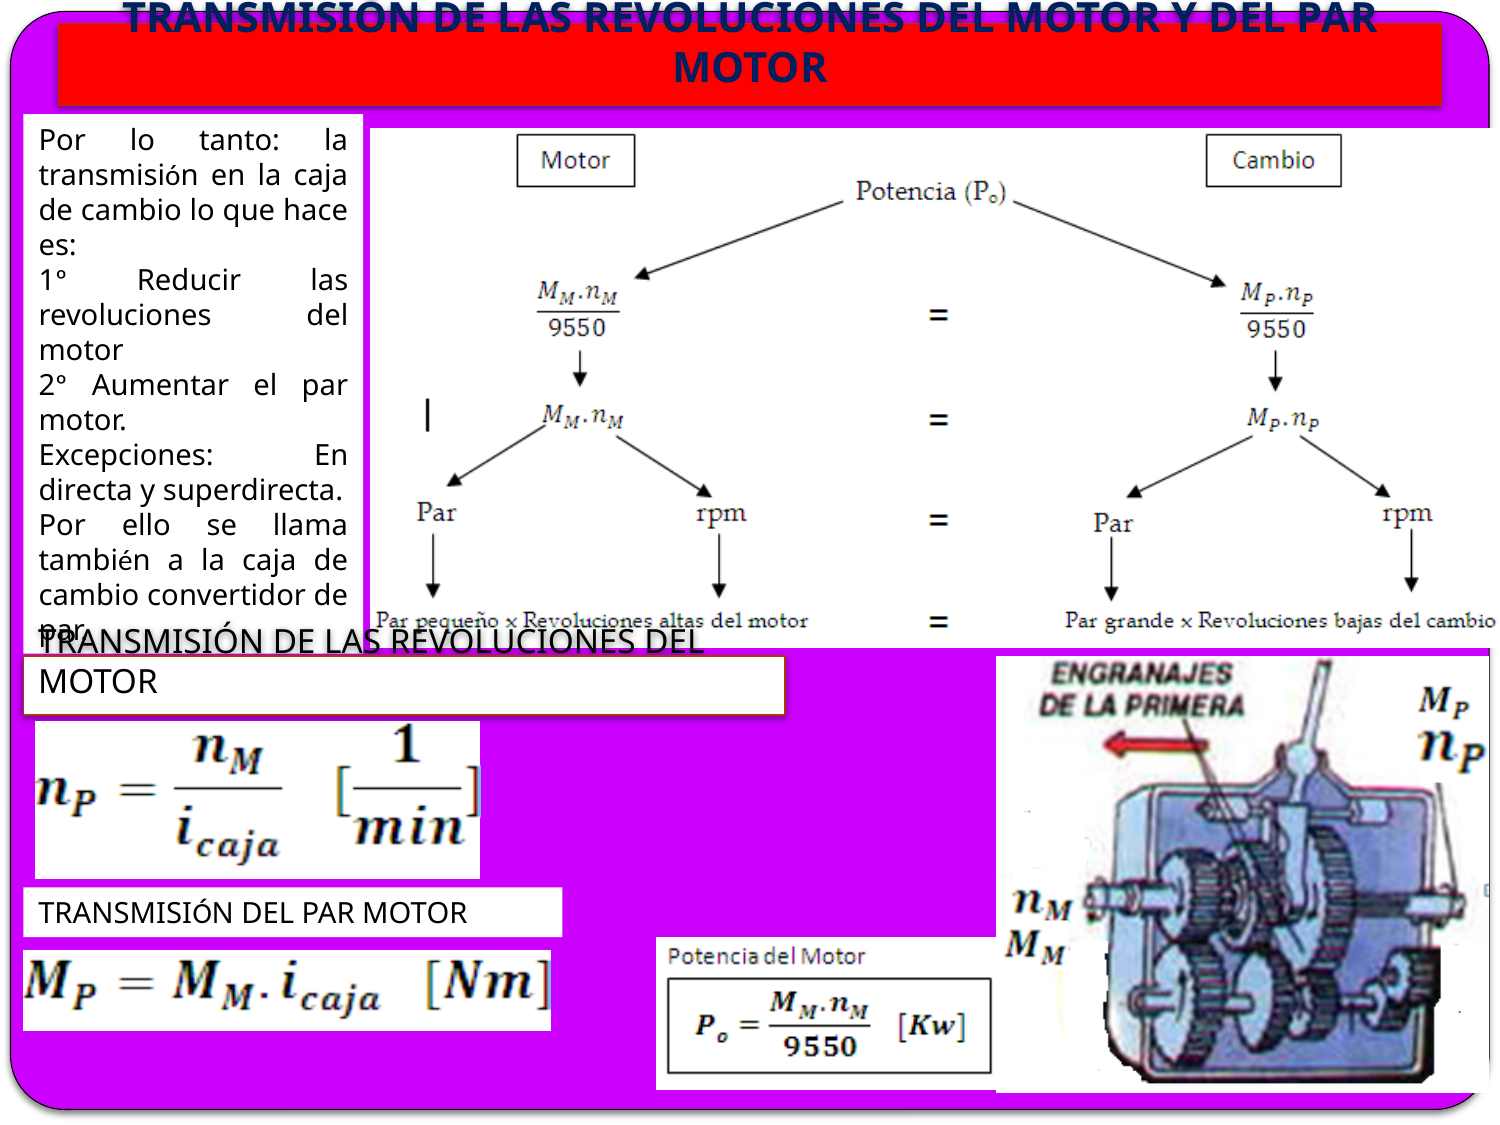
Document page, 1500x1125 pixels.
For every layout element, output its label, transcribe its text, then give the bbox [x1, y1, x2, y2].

picture [23, 949, 551, 1032]
text_box TRANSMISIÓN DE LAS REVOLUCIONES DEL MOTOR Y DEL PAR MOTOR [58, 23, 1442, 106]
text_box Por lo tanto: la transmisión en la caja de cambio lo que hace es: 1º Reducir las revoluciones del motor 2º Aumentar el par motor. Excepciones: En directa y superdirecta. Por ello se llama también a la caja de cambio convertidor de par. [23, 114, 364, 654]
picture [655, 655, 1489, 1093]
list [370, 128, 1500, 648]
text_box TRANSMISIÓN DE LAS REVOLUCIONES DEL MOTOR [23, 655, 786, 716]
text_box TRANSMISIÓN DEL PAR MOTOR [23, 887, 563, 938]
picture [34, 721, 481, 880]
